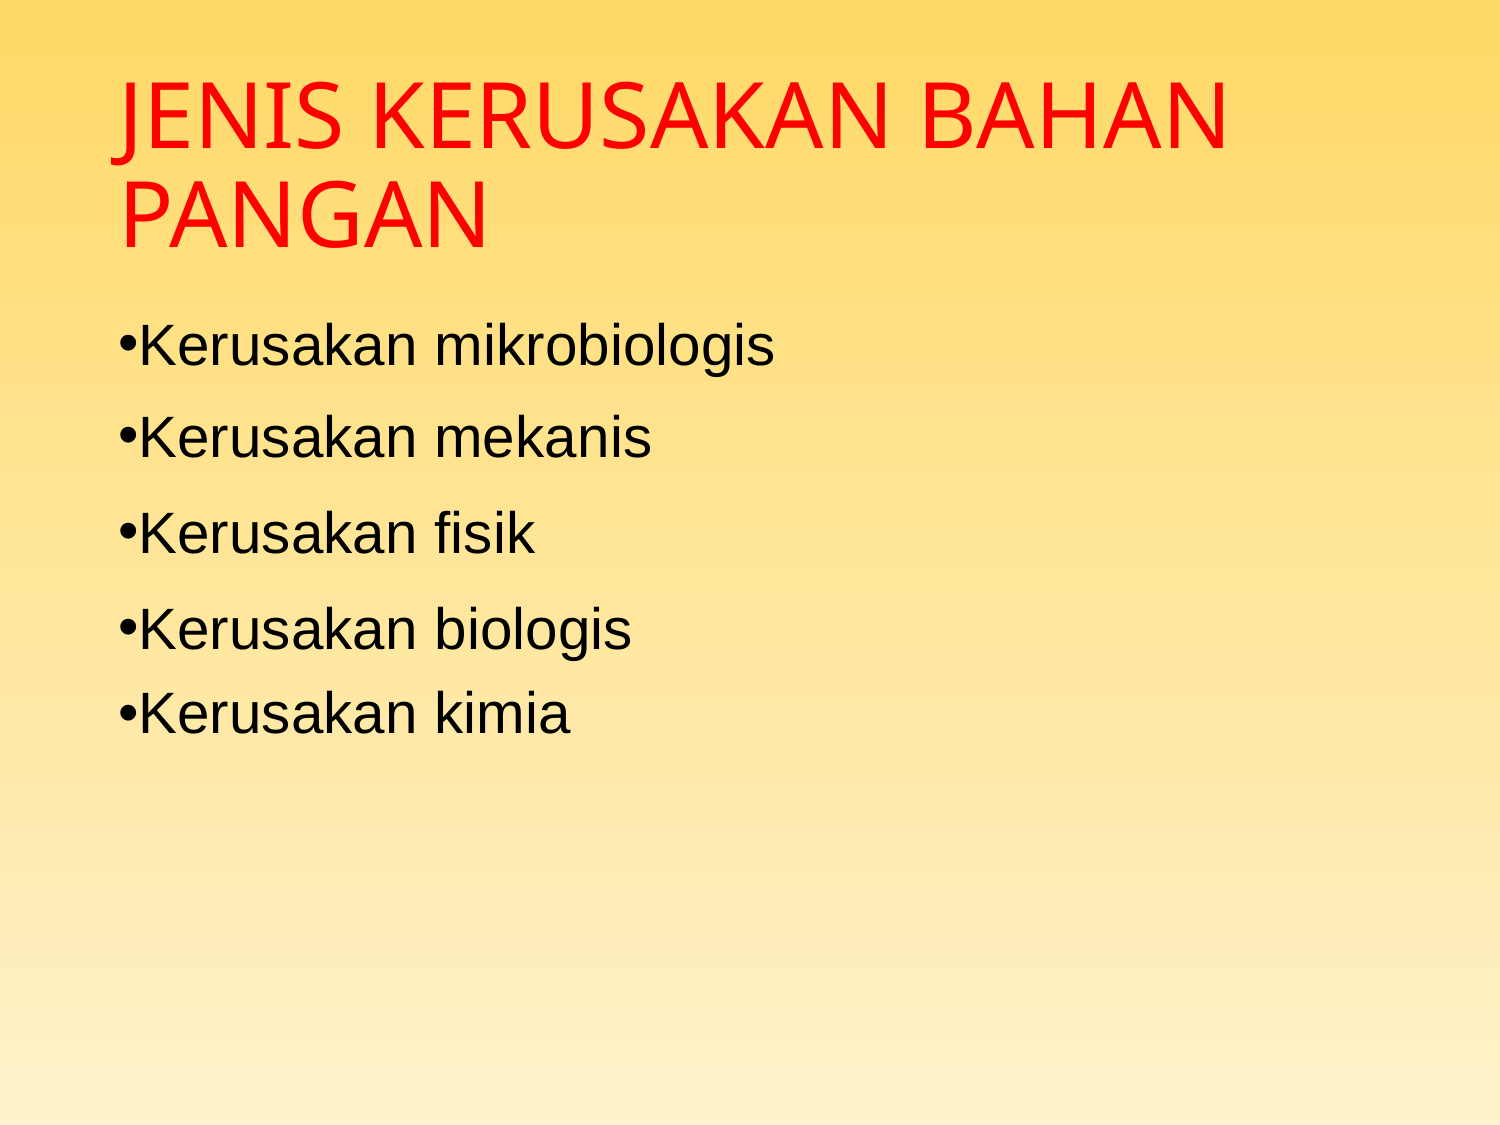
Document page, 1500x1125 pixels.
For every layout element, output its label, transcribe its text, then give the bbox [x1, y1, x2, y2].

title JENIS KERUSAKAN BAHAN PANGAN [103, 59, 1397, 278]
list Kerusakan mikrobiologis Kerusakan mekanis Kerusakan fisik Kerusakan biologis Kerusakan kimia [103, 299, 1397, 1014]
